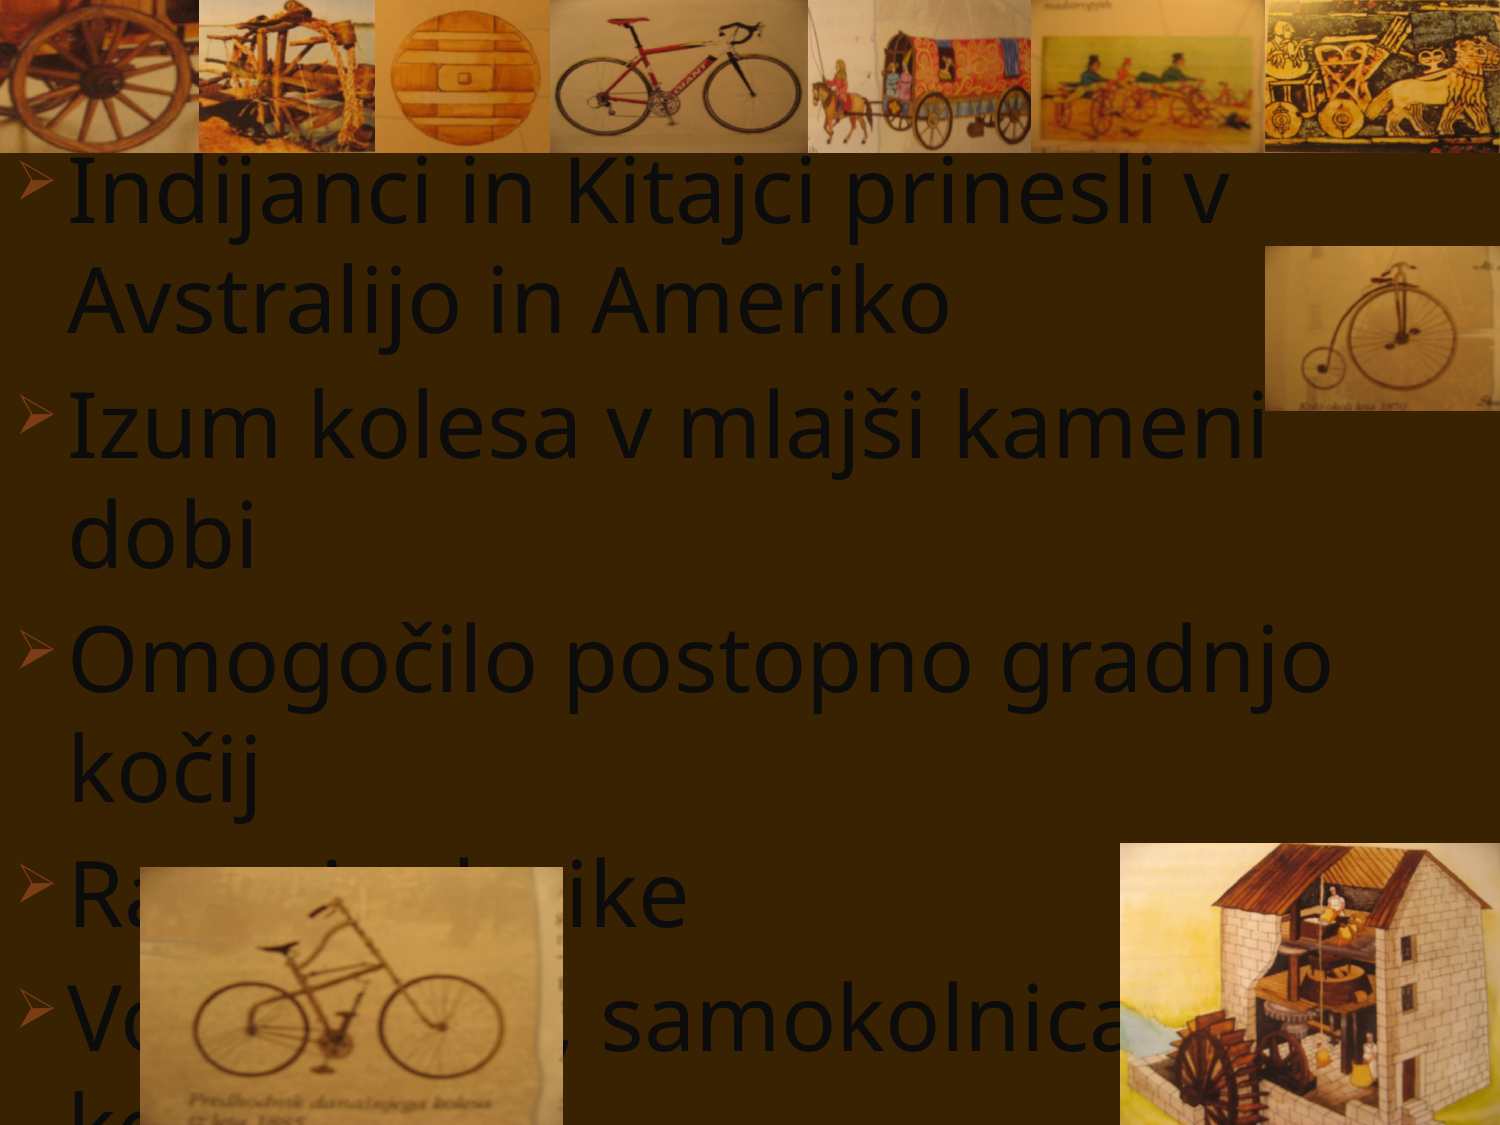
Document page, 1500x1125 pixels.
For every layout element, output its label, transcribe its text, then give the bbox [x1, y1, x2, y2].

picture [140, 866, 563, 1125]
picture [1120, 843, 1500, 1125]
list Indijanci in Kitajci prinesli v Avstralijo in Ameriko Izum kolesa v mlajši kameni dobi Omogočilo postopno gradnjo kočij Razvoj tehnike Vodno kolo, samokolnica, kolo, . . . [0, 163, 1500, 1125]
picture [1265, 245, 1500, 411]
picture [0, 0, 1500, 153]
